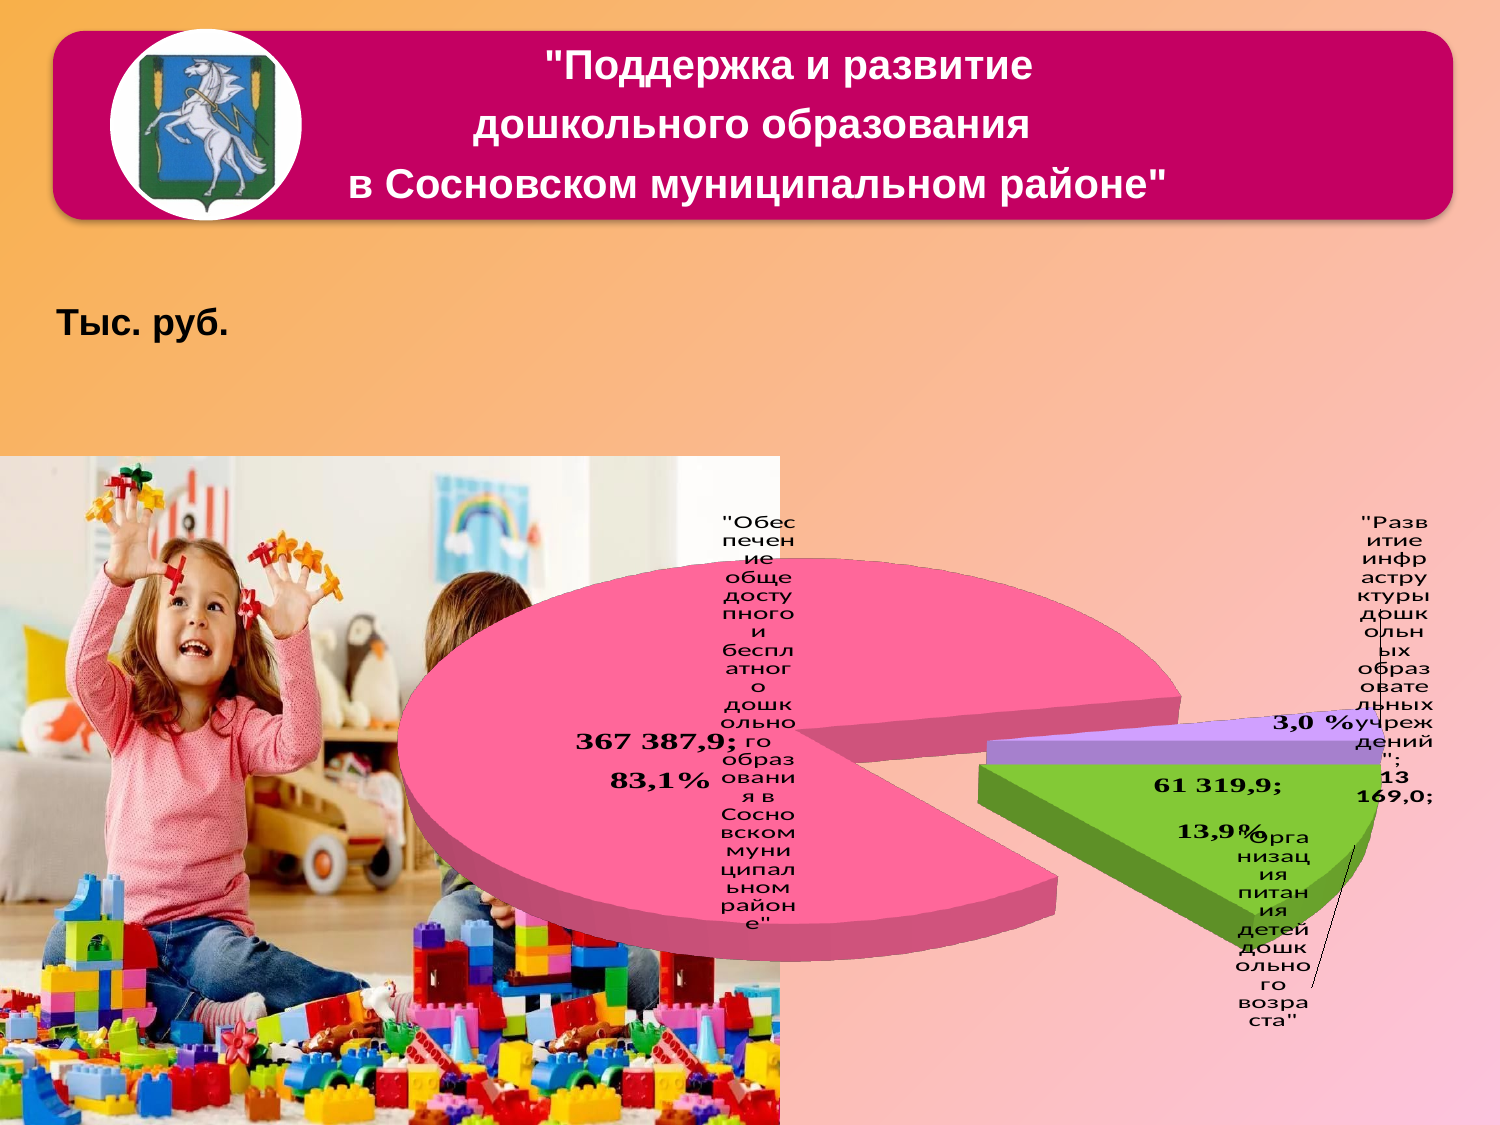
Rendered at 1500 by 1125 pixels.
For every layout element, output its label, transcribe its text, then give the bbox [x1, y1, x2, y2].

picture [0, 455, 780, 1125]
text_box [52, 30, 1454, 221]
chart [288, 231, 1473, 1103]
text_box Тыс. руб. [41, 290, 283, 351]
